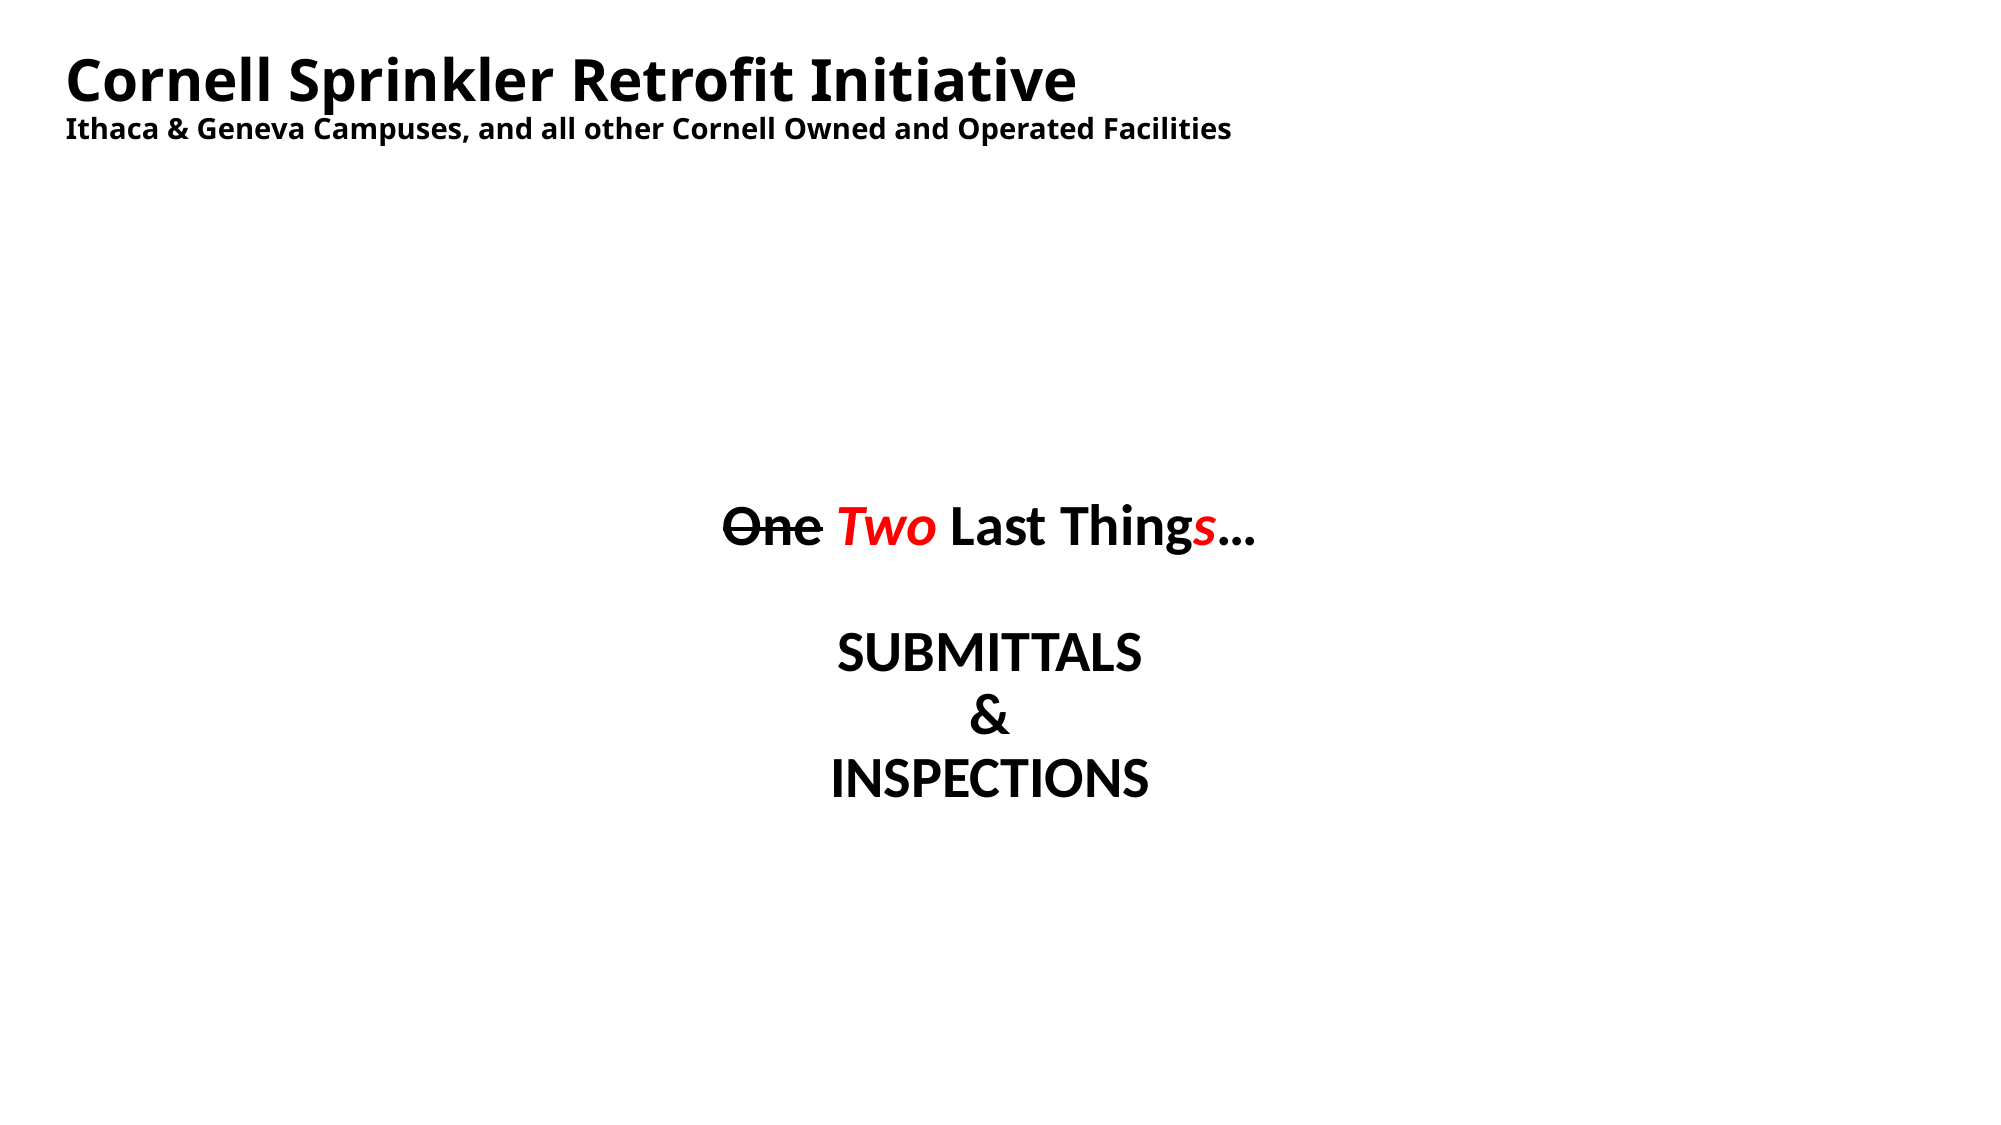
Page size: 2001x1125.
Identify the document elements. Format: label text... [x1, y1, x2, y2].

text_box One Two Last Things… SUBMITTALS & INSPECTIONS [52, 229, 1929, 1035]
text_box Cornell Sprinkler Retrofit Initiative Ithaca & Geneva Campuses, and all other Cornell Owned and Operated Facilities [51, 44, 1928, 163]
